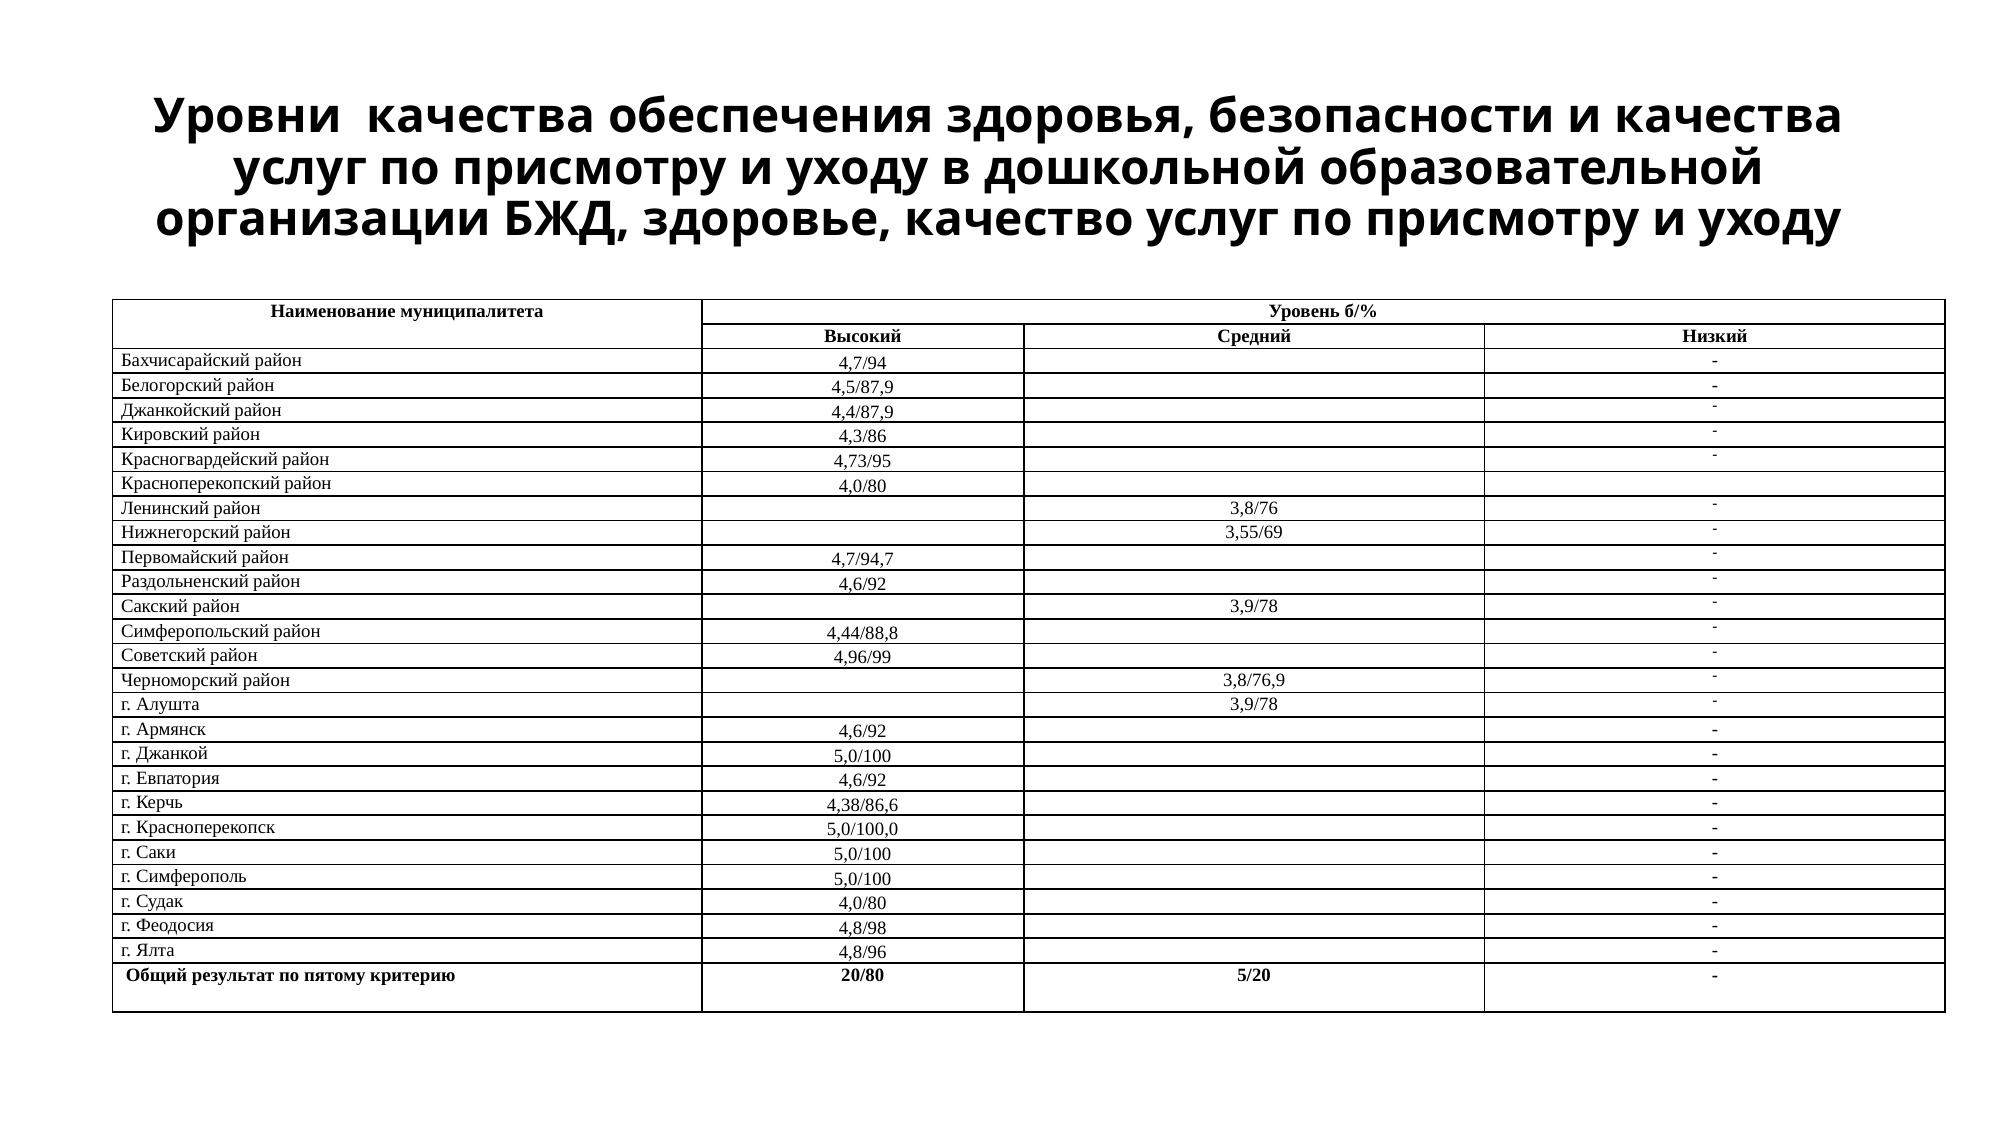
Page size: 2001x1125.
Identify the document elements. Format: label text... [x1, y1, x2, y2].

table_cell - [1485, 939, 1944, 962]
table_cell Общий результат по пятому критерию [113, 964, 701, 1011]
table_cell г. Керчь [113, 792, 701, 814]
table_cell - [1485, 841, 1944, 864]
table_cell [703, 669, 1023, 692]
table_cell Средний [1025, 325, 1484, 348]
table_cell 5,0/100,0 [703, 816, 1023, 839]
table_cell - [1485, 890, 1944, 913]
table_cell г. Феодосия [113, 915, 701, 937]
table_cell 4,0/80 [703, 890, 1023, 913]
table_cell г. Симферополь [113, 865, 701, 888]
table_cell 4,6/92 [703, 571, 1023, 593]
table_cell 4,0/80 [703, 472, 1023, 495]
table_cell г. Красноперекопск [113, 816, 701, 839]
table_cell 3,8/76 [1025, 497, 1484, 520]
table_cell 5,0/100 [703, 841, 1023, 864]
table_cell 4,7/94,7 [703, 546, 1023, 569]
table_cell - [1485, 669, 1944, 692]
table_cell [703, 693, 1023, 716]
table_cell 4,96/99 [703, 644, 1023, 667]
table_cell - [1485, 767, 1944, 790]
table_cell [1025, 792, 1484, 814]
table_cell - [1485, 718, 1944, 741]
table_cell Джанкойский район [113, 399, 701, 421]
table_cell [1025, 841, 1484, 864]
table_cell [1025, 939, 1484, 962]
table_cell Высокий [703, 325, 1023, 348]
table_cell 5,0/100 [703, 865, 1023, 888]
table_cell 3,9/78 [1025, 595, 1484, 618]
table_cell - [1485, 816, 1944, 839]
table_cell Черноморский район [113, 669, 701, 692]
table_cell Красноперекопский район [113, 472, 701, 495]
table_cell г. Саки [113, 841, 701, 864]
table_cell - [1485, 792, 1944, 814]
table_cell [1025, 718, 1484, 741]
table_header Уровень б/% [703, 300, 1944, 323]
table_cell Кировский район [113, 423, 701, 446]
table_cell 3,8/76,9 [1025, 669, 1484, 692]
table_cell г. Судак [113, 890, 701, 913]
table_cell 4,73/95 [703, 448, 1023, 471]
table_cell - [1485, 743, 1944, 765]
table_cell - [1485, 964, 1944, 1011]
table_cell г. Евпатория [113, 767, 701, 790]
table_cell - [1485, 571, 1944, 593]
table_header Наименование муниципалитета [113, 300, 701, 348]
table_cell - [1485, 915, 1944, 937]
table_cell [1025, 890, 1484, 913]
table_cell Красногвардейский район [113, 448, 701, 471]
table_cell - [1485, 423, 1944, 446]
table_cell [1025, 571, 1484, 593]
table_cell г. Алушта [113, 693, 701, 716]
table_cell г. Ялта [113, 939, 701, 962]
table_cell Советский район [113, 644, 701, 667]
table_cell Первомайский район [113, 546, 701, 569]
table_cell 4,8/98 [703, 915, 1023, 937]
table_cell [1025, 816, 1484, 839]
table_cell - [1485, 546, 1944, 569]
table_cell - [1485, 595, 1944, 618]
table_cell - [1485, 497, 1944, 520]
table_cell 4,4/87,9 [703, 399, 1023, 421]
table_cell [1025, 349, 1484, 372]
table_cell [1025, 743, 1484, 765]
table_cell [1025, 374, 1484, 397]
table_cell Сакский район [113, 595, 701, 618]
table_cell [1025, 448, 1484, 471]
table_cell - [1485, 448, 1944, 471]
table_cell 4,6/92 [703, 767, 1023, 790]
table_cell - [1485, 620, 1944, 643]
table_cell [1025, 620, 1484, 643]
table_cell - [1485, 521, 1944, 544]
table_cell - [1485, 644, 1944, 667]
table_cell 4,38/86,6 [703, 792, 1023, 814]
table_cell 4,3/86 [703, 423, 1023, 446]
table_cell [703, 497, 1023, 520]
table_cell [1025, 767, 1484, 790]
table_cell [1025, 915, 1484, 937]
table_cell [1485, 472, 1944, 495]
table_cell - [1485, 399, 1944, 421]
table_cell Низкий [1485, 325, 1944, 348]
table_cell Раздольненский район [113, 571, 701, 593]
table_cell [703, 595, 1023, 618]
title Уровни качества обеспечения здоровья, безопасности и качества услуг по присмотру и уходу в дошкольной образовательной организации БЖД, здоровье, качество услуг по присмотру и уходу [137, 59, 1863, 278]
table_cell 5,0/100 [703, 743, 1023, 765]
table_cell 5/20 [1025, 964, 1484, 1011]
table_cell Ленинский район [113, 497, 701, 520]
table_cell - [1485, 349, 1944, 372]
table_cell 4,5/87,9 [703, 374, 1023, 397]
table_cell Нижнегорский район [113, 521, 701, 544]
table_cell Белогорский район [113, 374, 701, 397]
table_cell 20/80 [703, 964, 1023, 1011]
table_cell [1025, 546, 1484, 569]
table_cell [1025, 865, 1484, 888]
table_cell [1025, 472, 1484, 495]
table_cell - [1485, 693, 1944, 716]
table_cell [1025, 423, 1484, 446]
table_cell Симферопольский район [113, 620, 701, 643]
table_cell - [1485, 374, 1944, 397]
table_cell 3,9/78 [1025, 693, 1484, 716]
table_cell [703, 521, 1023, 544]
table_cell 4,7/94 [703, 349, 1023, 372]
table_cell [1025, 399, 1484, 421]
table_cell 4,8/96 [703, 939, 1023, 962]
table_cell [1025, 644, 1484, 667]
table_cell 4,44/88,8 [703, 620, 1023, 643]
table_cell - [1485, 865, 1944, 888]
table_cell г. Джанкой [113, 743, 701, 765]
table_cell г. Армянск [113, 718, 701, 741]
table_cell 3,55/69 [1025, 521, 1484, 544]
table_cell Бахчисарайский район [113, 349, 701, 372]
table_cell 4,6/92 [703, 718, 1023, 741]
